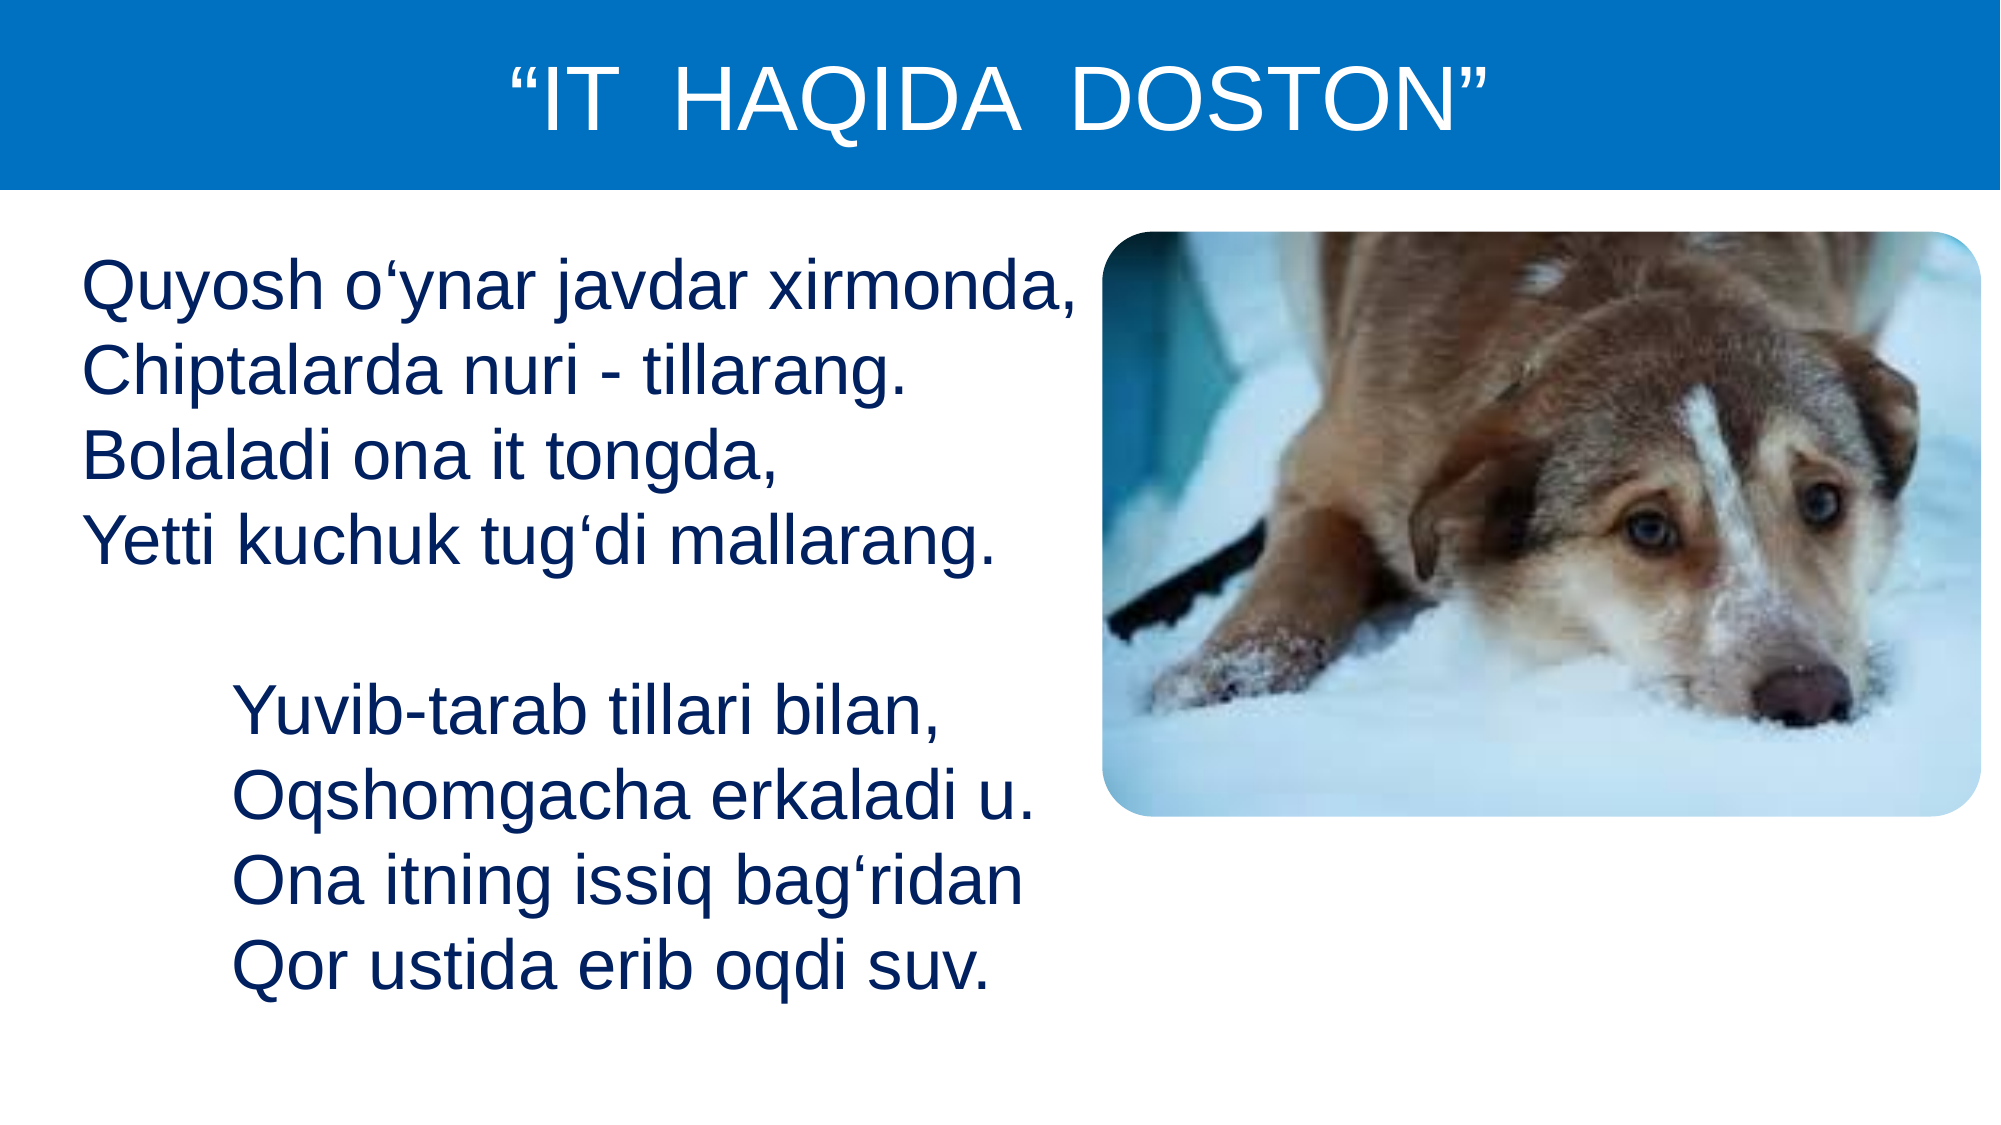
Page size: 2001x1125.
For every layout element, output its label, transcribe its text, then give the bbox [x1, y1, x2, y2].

text_box Quyosh o‘ynar javdar xirmonda, Chiptalarda nuri - tillarang. Bolaladi ona it tongda, Yetti kuchuk tug‘di mallarang. Yuvib-tarab tillari bilan, Oqshomgacha erkaladi u. Ona itning issiq bag‘ridan Qor ustida erib oqdi suv. [66, 231, 1103, 1011]
picture [1101, 231, 1982, 817]
title “IT HAQIDA DOSTON” [0, 0, 2000, 190]
